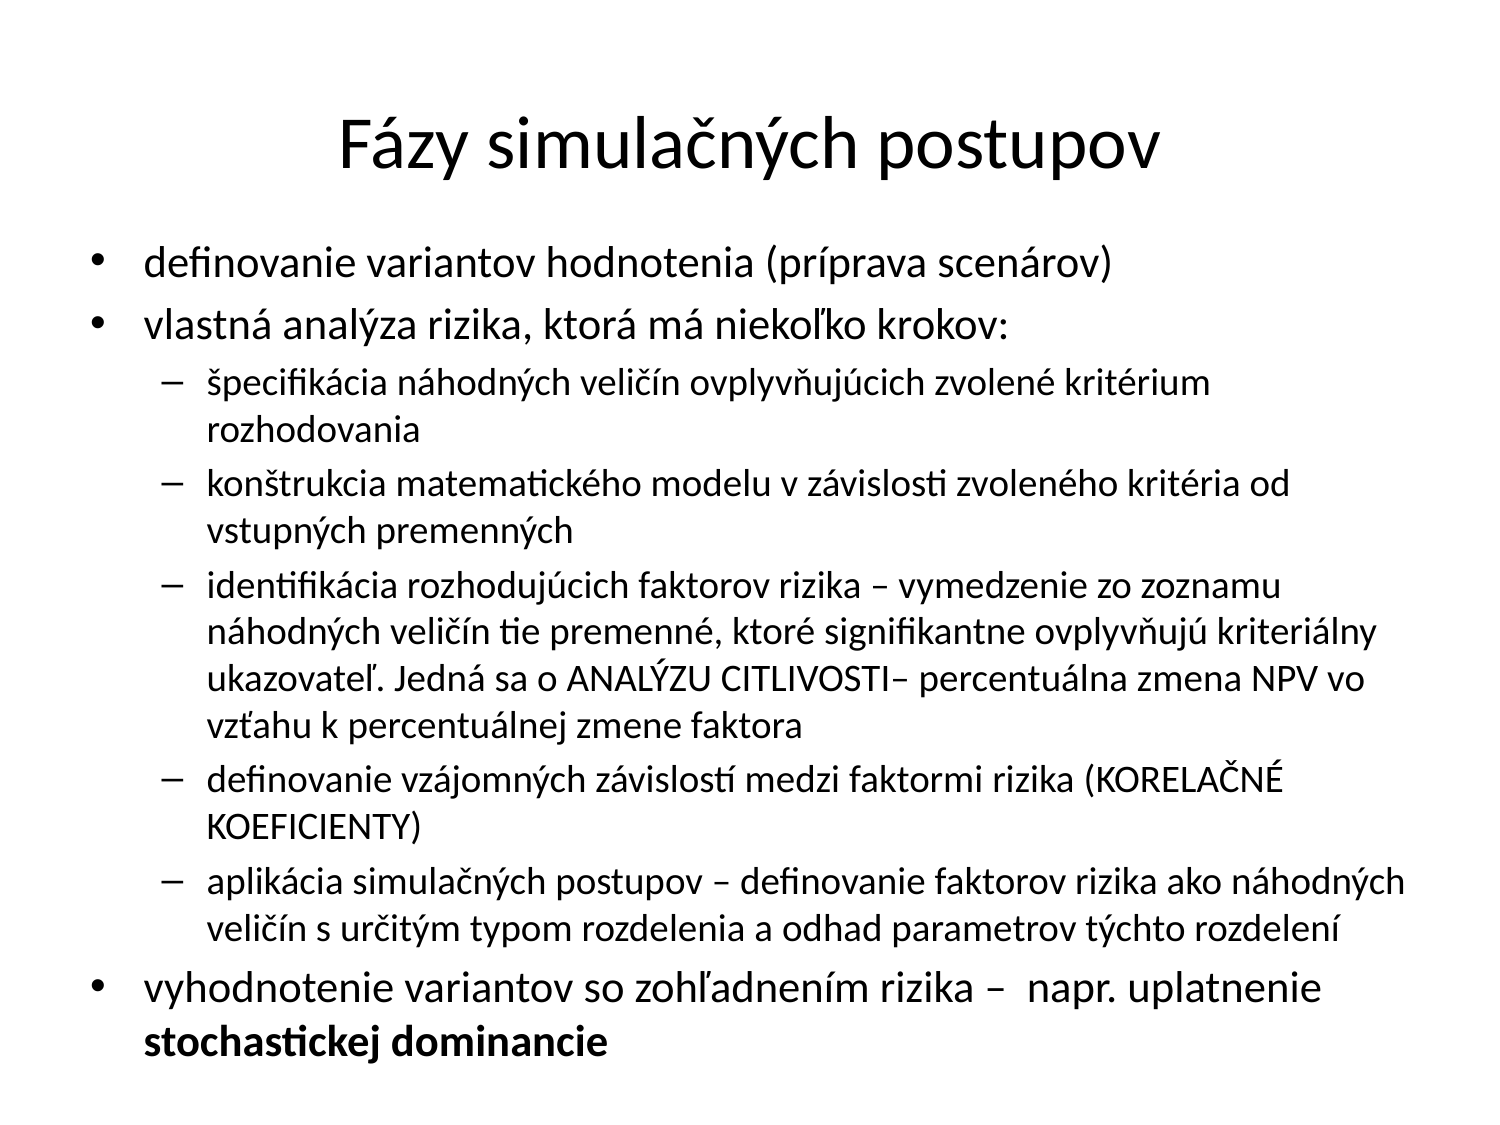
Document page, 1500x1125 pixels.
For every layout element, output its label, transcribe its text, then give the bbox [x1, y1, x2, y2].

title Fázy simulačných postupov [75, 45, 1425, 224]
list definovanie variantov hodnotenia (príprava scenárov) vlastná analýza rizika, ktorá má niekoľko krokov: špecifikácia náhodných veličín ovplyvňujúcich zvolené kritérium rozhodovania konštrukcia matematického modelu v závislosti zvoleného kritéria od vstupných premenných identifikácia rozhodujúcich faktorov rizika – vymedzenie zo zoznamu náhodných veličín tie premenné, ktoré signifikantne ovplyvňujú kriteriálny ukazovateľ. Jedná sa o analýzu citlivosti– percentuálna zmena NPV vo vzťahu k percentuálnej zmene faktora definovanie vzájomných závislostí medzi faktormi rizika (korelačné koeficienty) aplikácia simulačných postupov – definovanie faktorov rizika ako náhodných veličín s určitým typom rozdelenia a odhad parametrov týchto rozdelení vyhodnotenie variantov so zohľadnením rizika – napr. uplatnenie stochastickej dominancie [75, 224, 1425, 1088]
